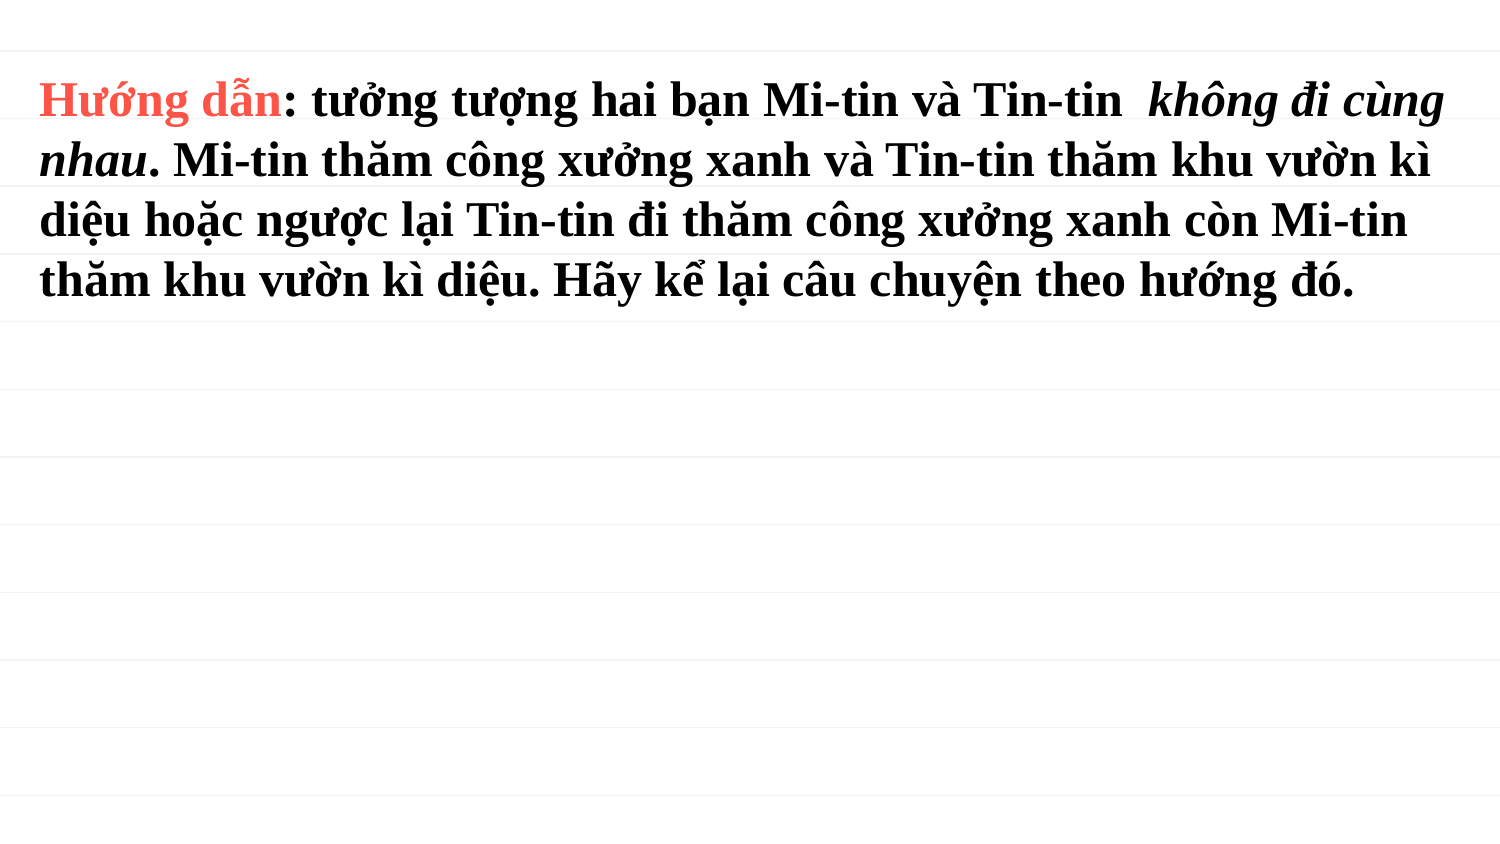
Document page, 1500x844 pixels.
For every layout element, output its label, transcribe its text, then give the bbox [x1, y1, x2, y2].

title Hướng dẫn: tưởng tượng hai bạn Mi-tin và Tin-tin không đi cùng nhau. Mi-tin thăm công xưởng xanh và Tin-tin thăm khu vườn kì diệu hoặc ngược lại Tin-tin đi thăm công xưởng xanh còn Mi-tin thăm khu vườn kì diệu. Hãy kể lại câu chuyện theo hướng đó. [24, 63, 1475, 322]
